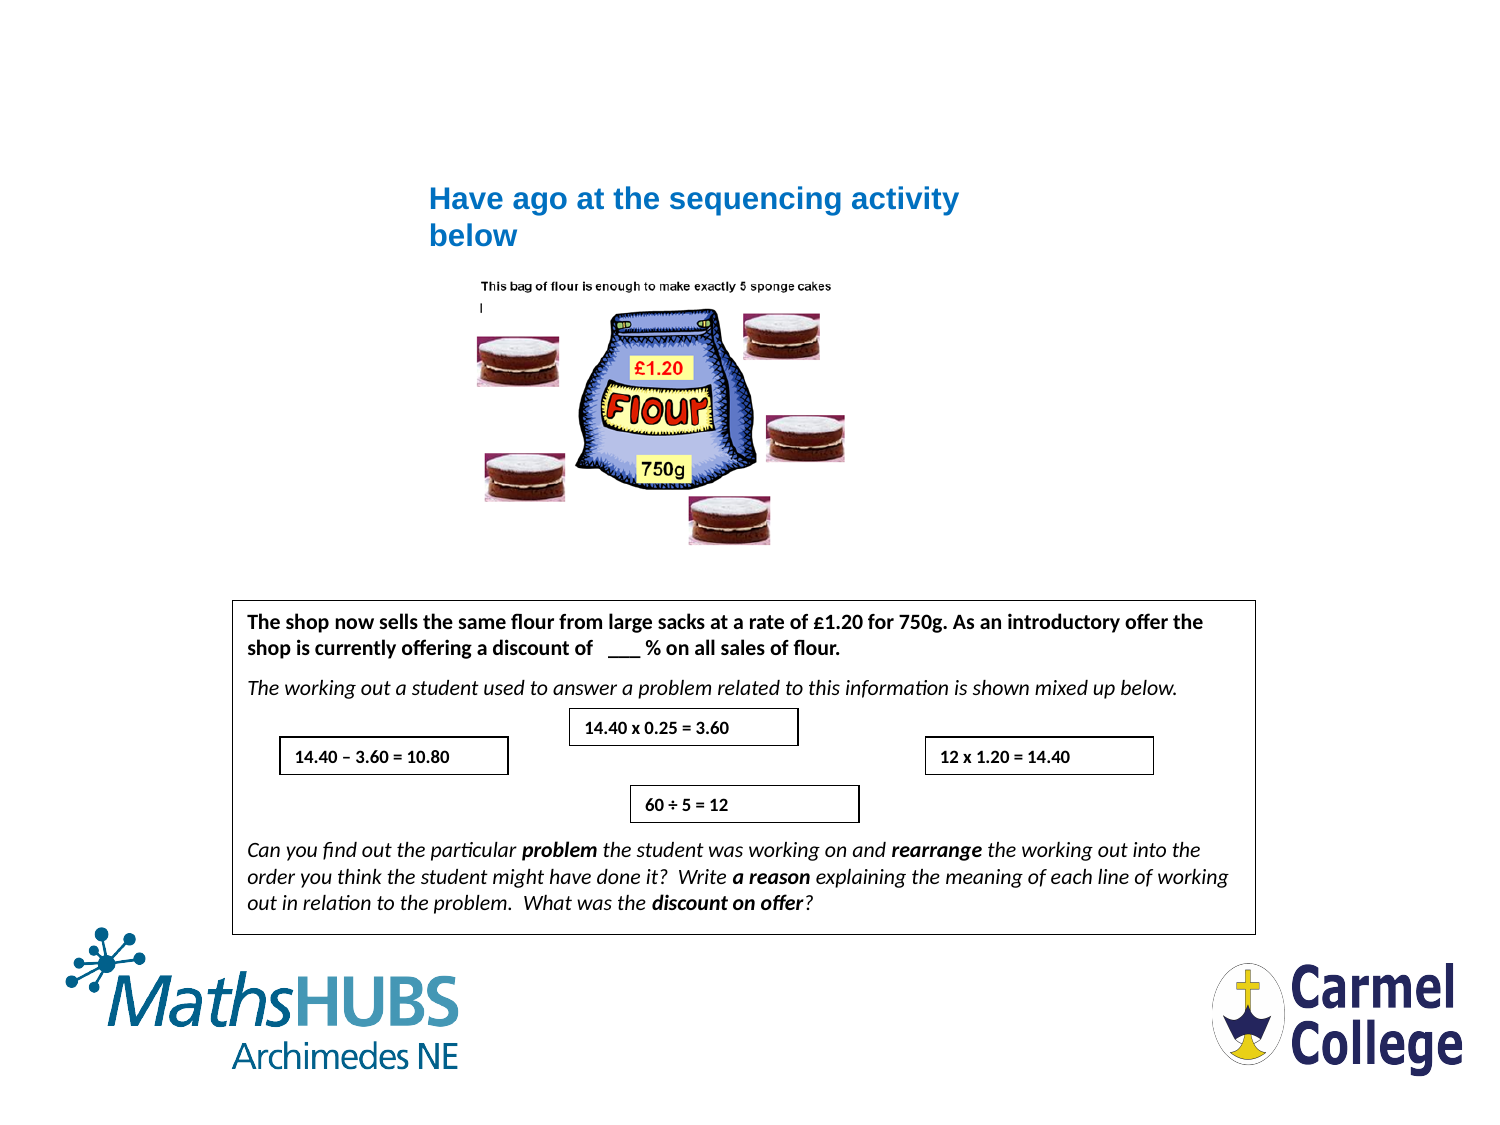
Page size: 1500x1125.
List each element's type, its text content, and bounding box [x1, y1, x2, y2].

picture [449, 261, 873, 579]
text_box Have ago at the sequencing activity below [414, 170, 981, 261]
picture [40, 904, 479, 1093]
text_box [232, 600, 1256, 935]
picture [1212, 962, 1463, 1079]
